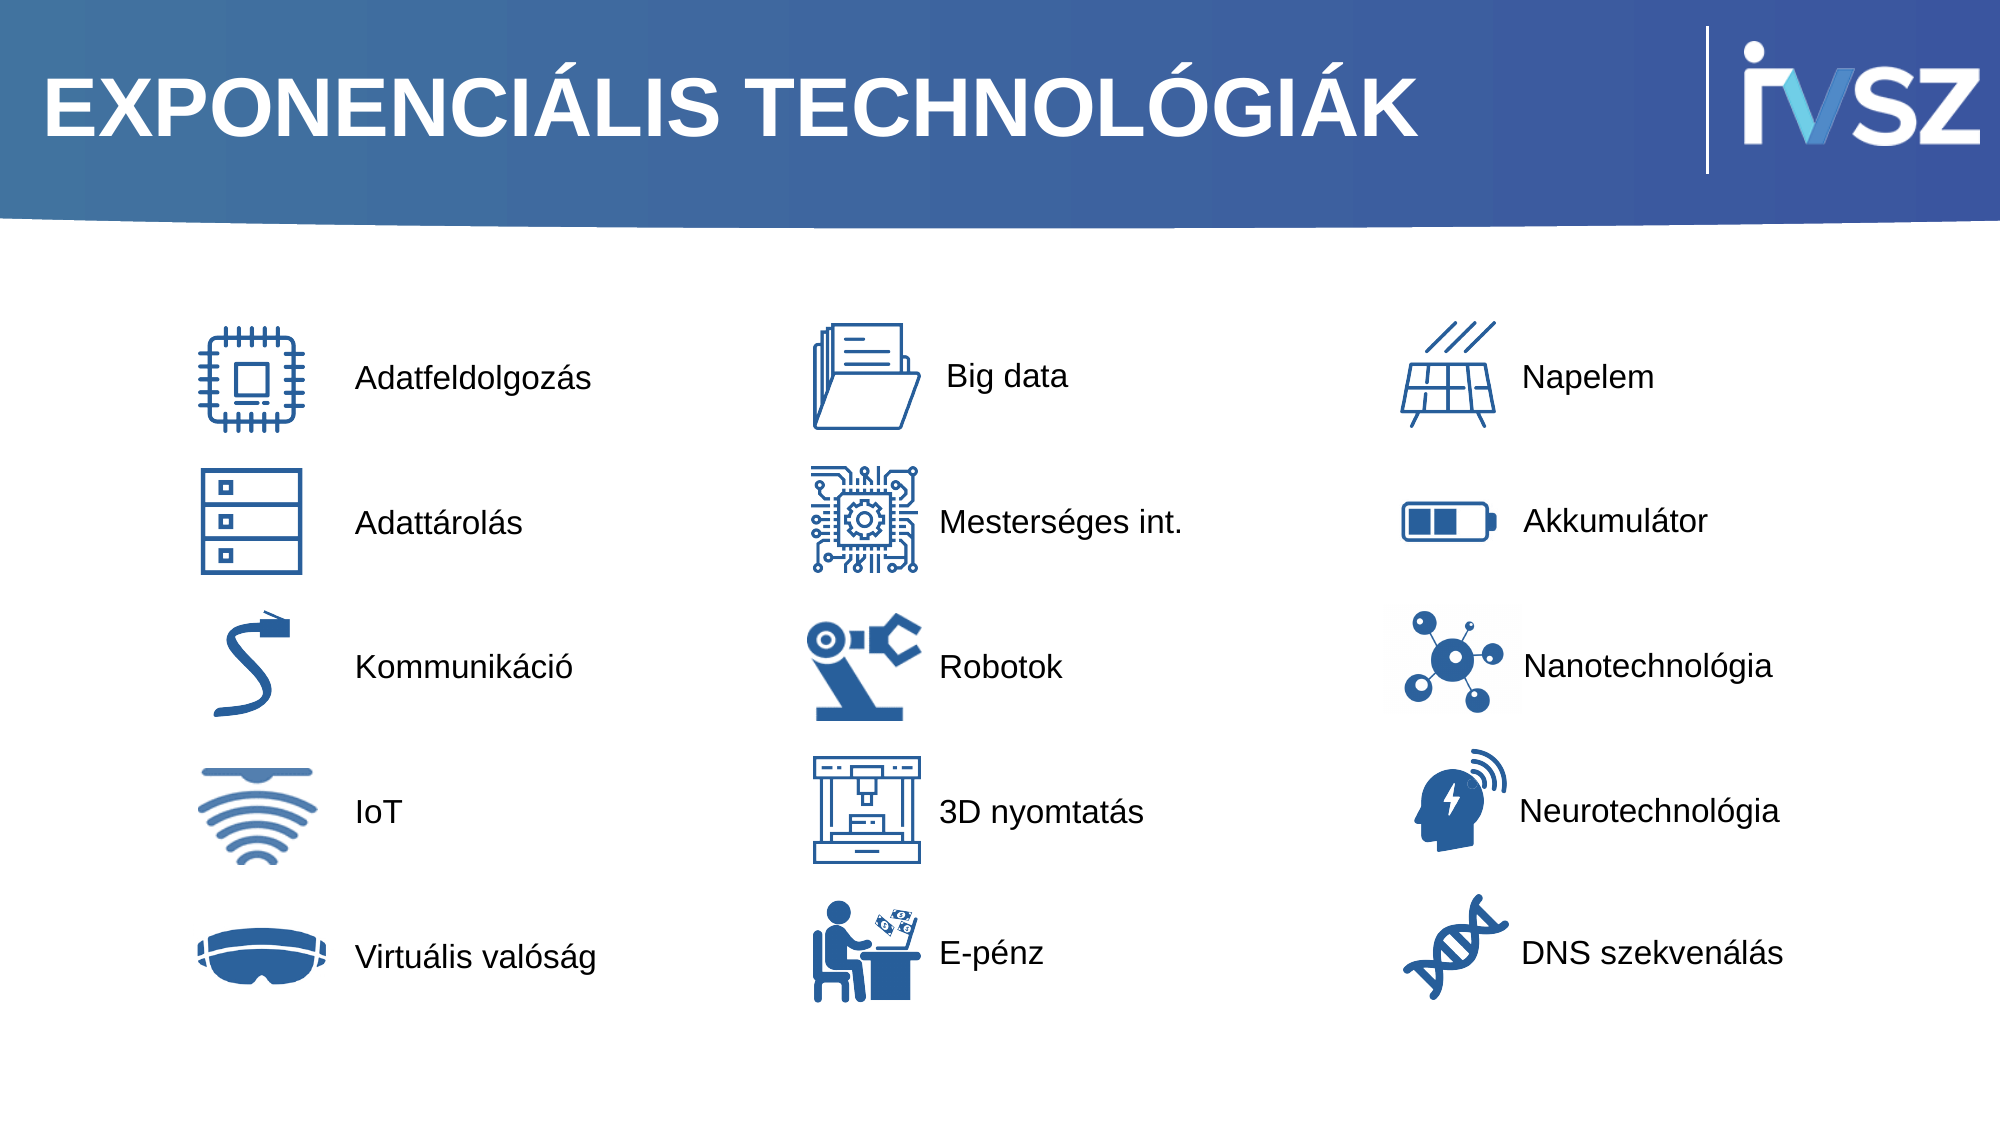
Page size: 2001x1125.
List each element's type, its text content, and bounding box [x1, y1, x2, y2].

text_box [924, 346, 1273, 980]
picture [811, 466, 918, 573]
picture [198, 468, 305, 575]
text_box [1504, 347, 1805, 979]
picture [813, 756, 921, 864]
picture [1383, 604, 1523, 714]
picture [1403, 894, 1509, 1000]
picture [1744, 41, 1980, 146]
picture [1394, 321, 1502, 428]
picture [813, 323, 921, 430]
picture [807, 613, 922, 721]
text_box [899, 541, 924, 594]
picture [198, 768, 318, 865]
picture [1408, 747, 1512, 852]
picture [198, 326, 305, 433]
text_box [340, 348, 637, 984]
title EXPONENCIÁLIS TECHNOLÓGIÁK [27, 0, 1668, 219]
picture [198, 610, 305, 717]
picture [189, 923, 334, 995]
picture [1390, 461, 1507, 579]
picture [813, 898, 921, 1005]
